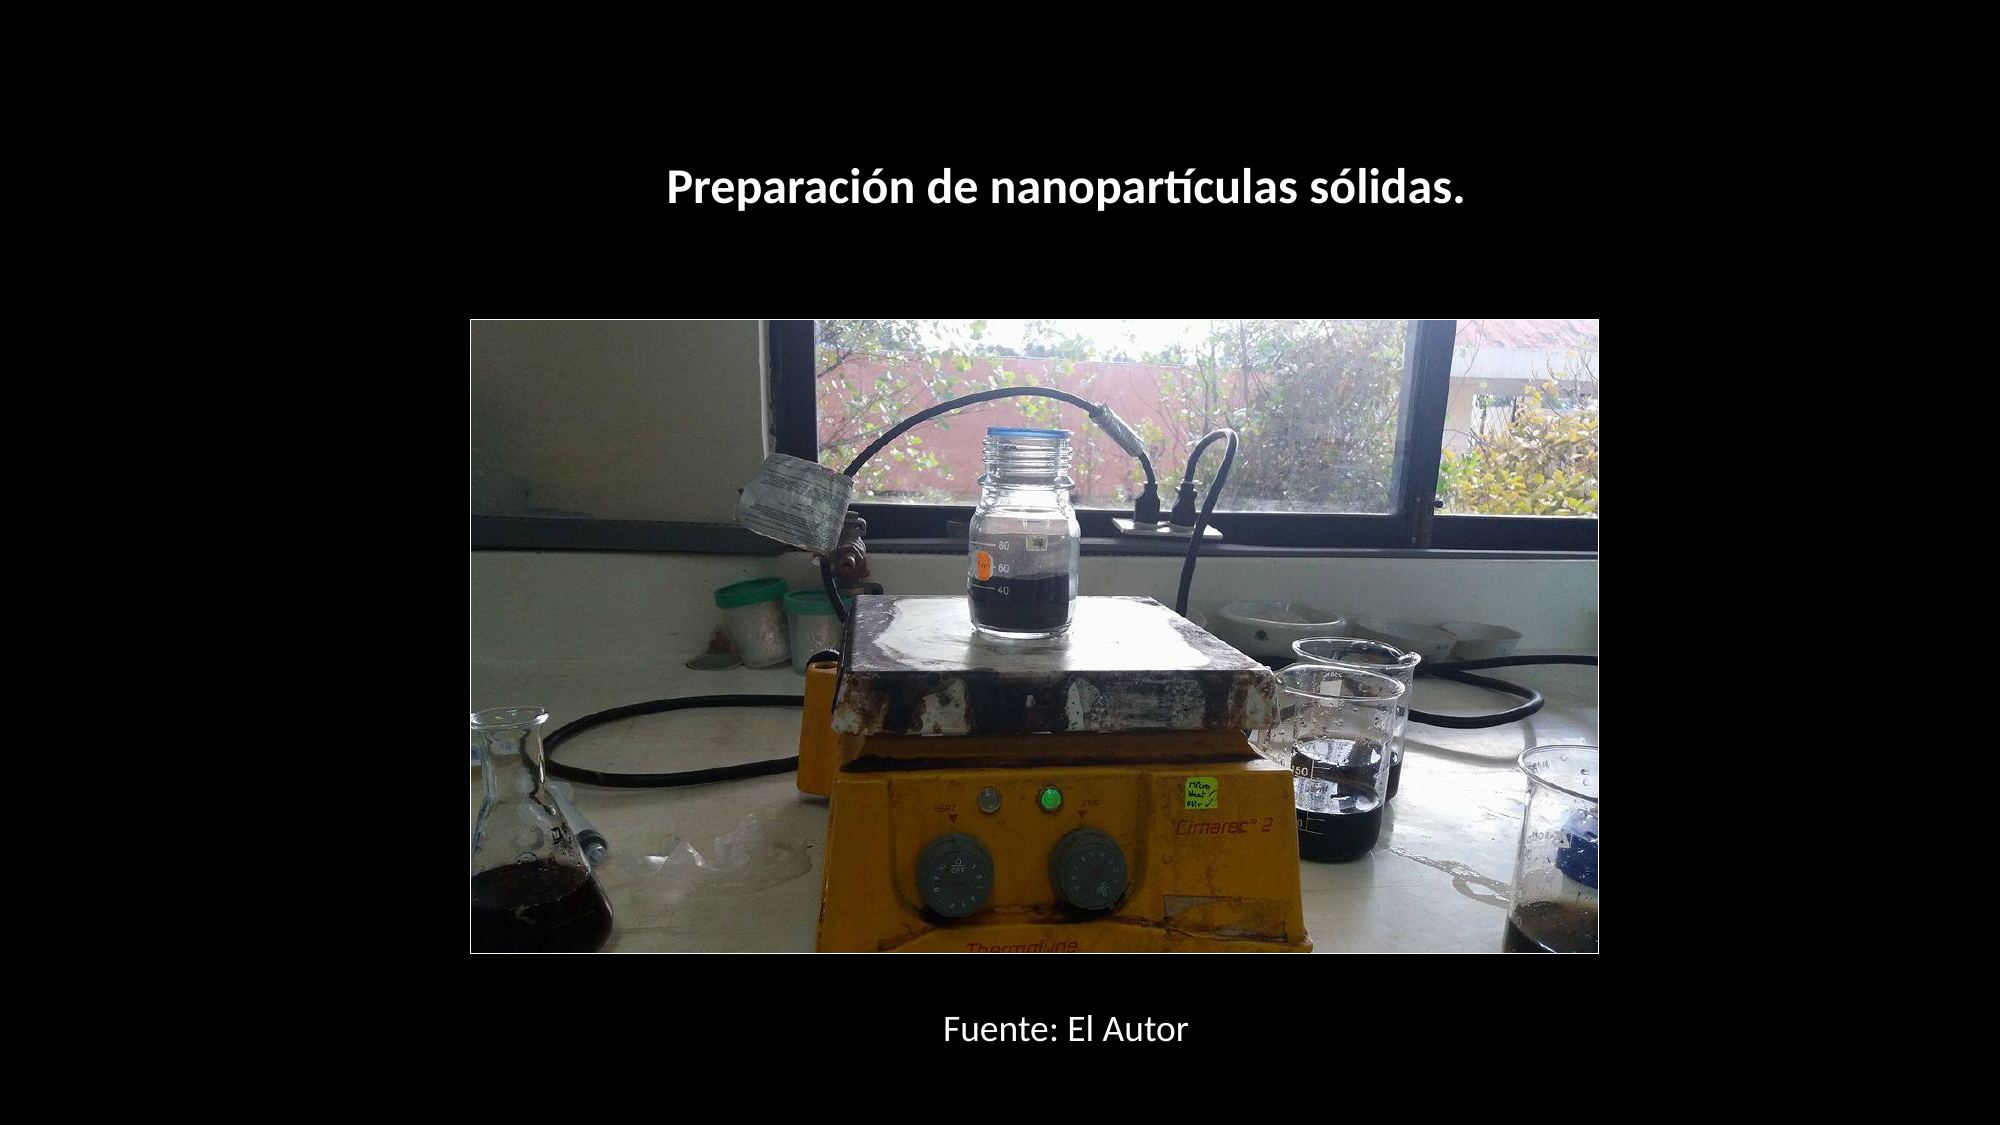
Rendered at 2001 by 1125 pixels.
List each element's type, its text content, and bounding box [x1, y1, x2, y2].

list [470, 319, 1599, 955]
list Preparación de nanopartículas sólidas. [643, 86, 1490, 222]
text_box Fuente: El Autor [928, 996, 1205, 1057]
